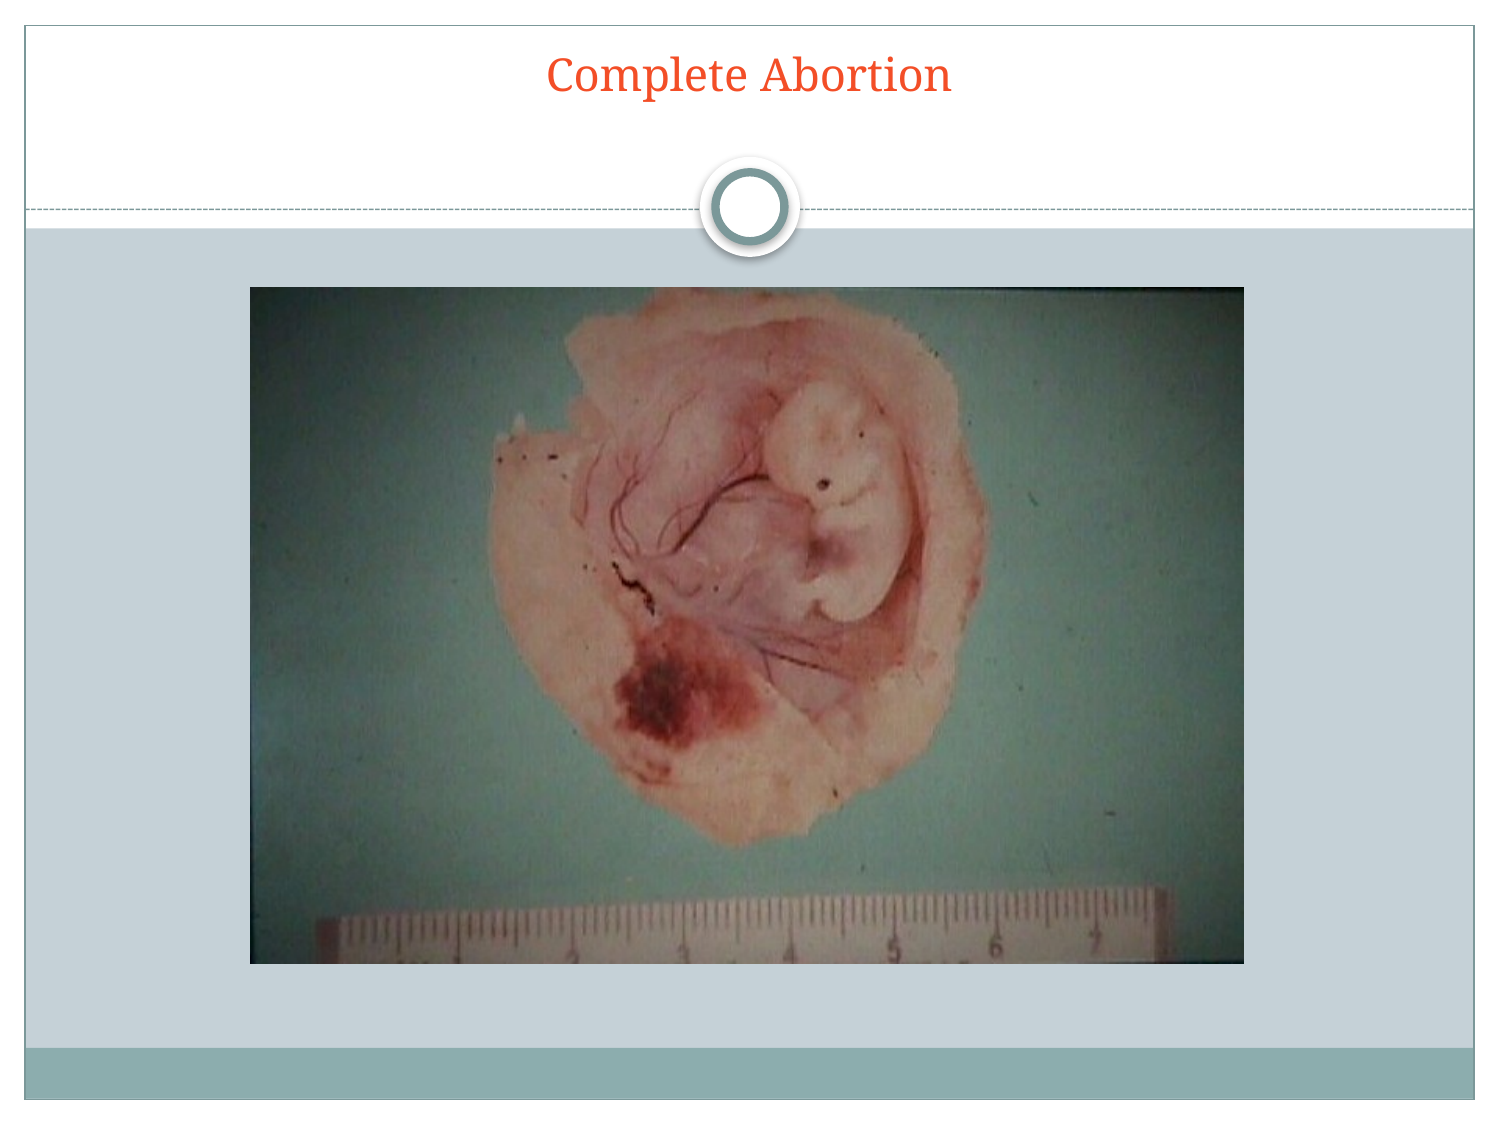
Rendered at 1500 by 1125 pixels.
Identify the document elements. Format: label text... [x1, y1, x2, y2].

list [249, 286, 1245, 964]
title Complete Abortion [49, 37, 1450, 162]
